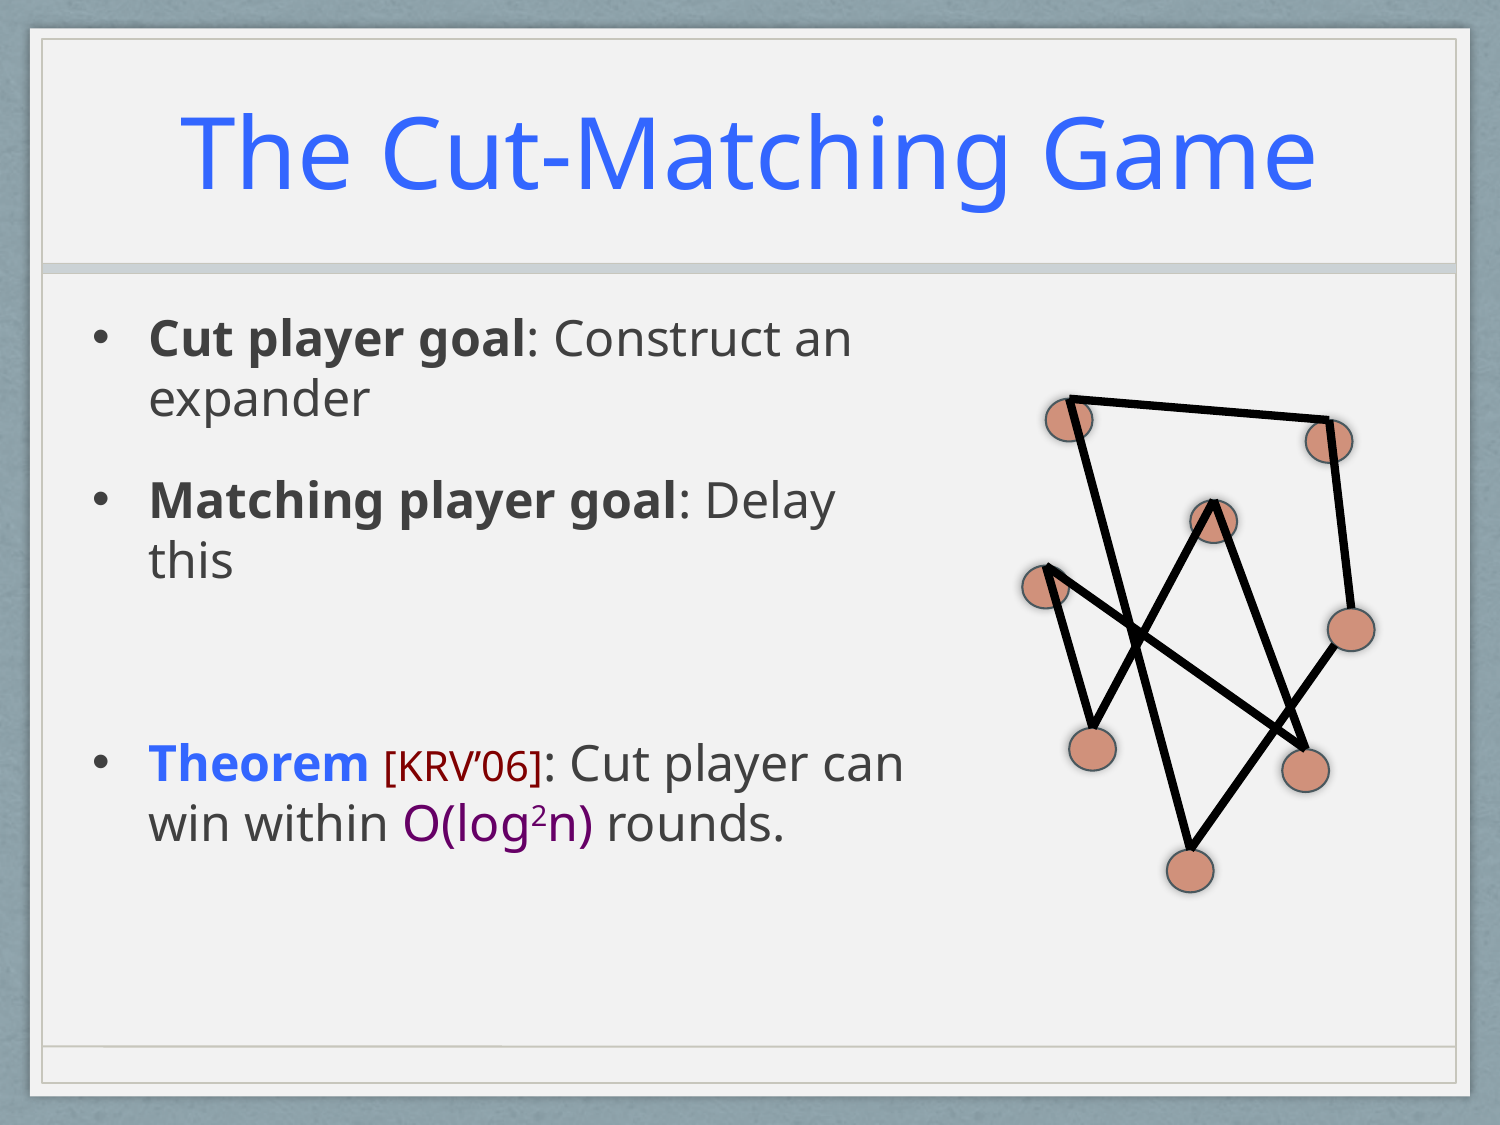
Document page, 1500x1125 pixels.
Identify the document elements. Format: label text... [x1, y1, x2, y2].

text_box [1045, 586, 1306, 771]
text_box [1068, 419, 1330, 442]
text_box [1328, 441, 1352, 630]
list Cut player goal: Construct an expander Matching player goal: Delay this Theorem [KRV’06]: Cut player can win within O(log2n) rounds. [84, 298, 915, 1043]
text_box [1335, 420, 1352, 436]
text_box [1168, 850, 1214, 893]
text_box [1219, 521, 1306, 581]
text_box [1197, 500, 1208, 514]
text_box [1068, 779, 1191, 872]
text_box [1076, 404, 1091, 411]
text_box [1068, 447, 1191, 579]
text_box [1306, 448, 1321, 462]
text_box [1328, 609, 1375, 652]
text_box [1045, 398, 1068, 441]
text_box [1219, 500, 1236, 514]
text_box [1284, 750, 1330, 792]
title The Cut-Matching Game [147, 39, 1354, 261]
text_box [1092, 521, 1214, 750]
picture [0, 0, 1500, 1125]
text_box [1022, 565, 1044, 607]
